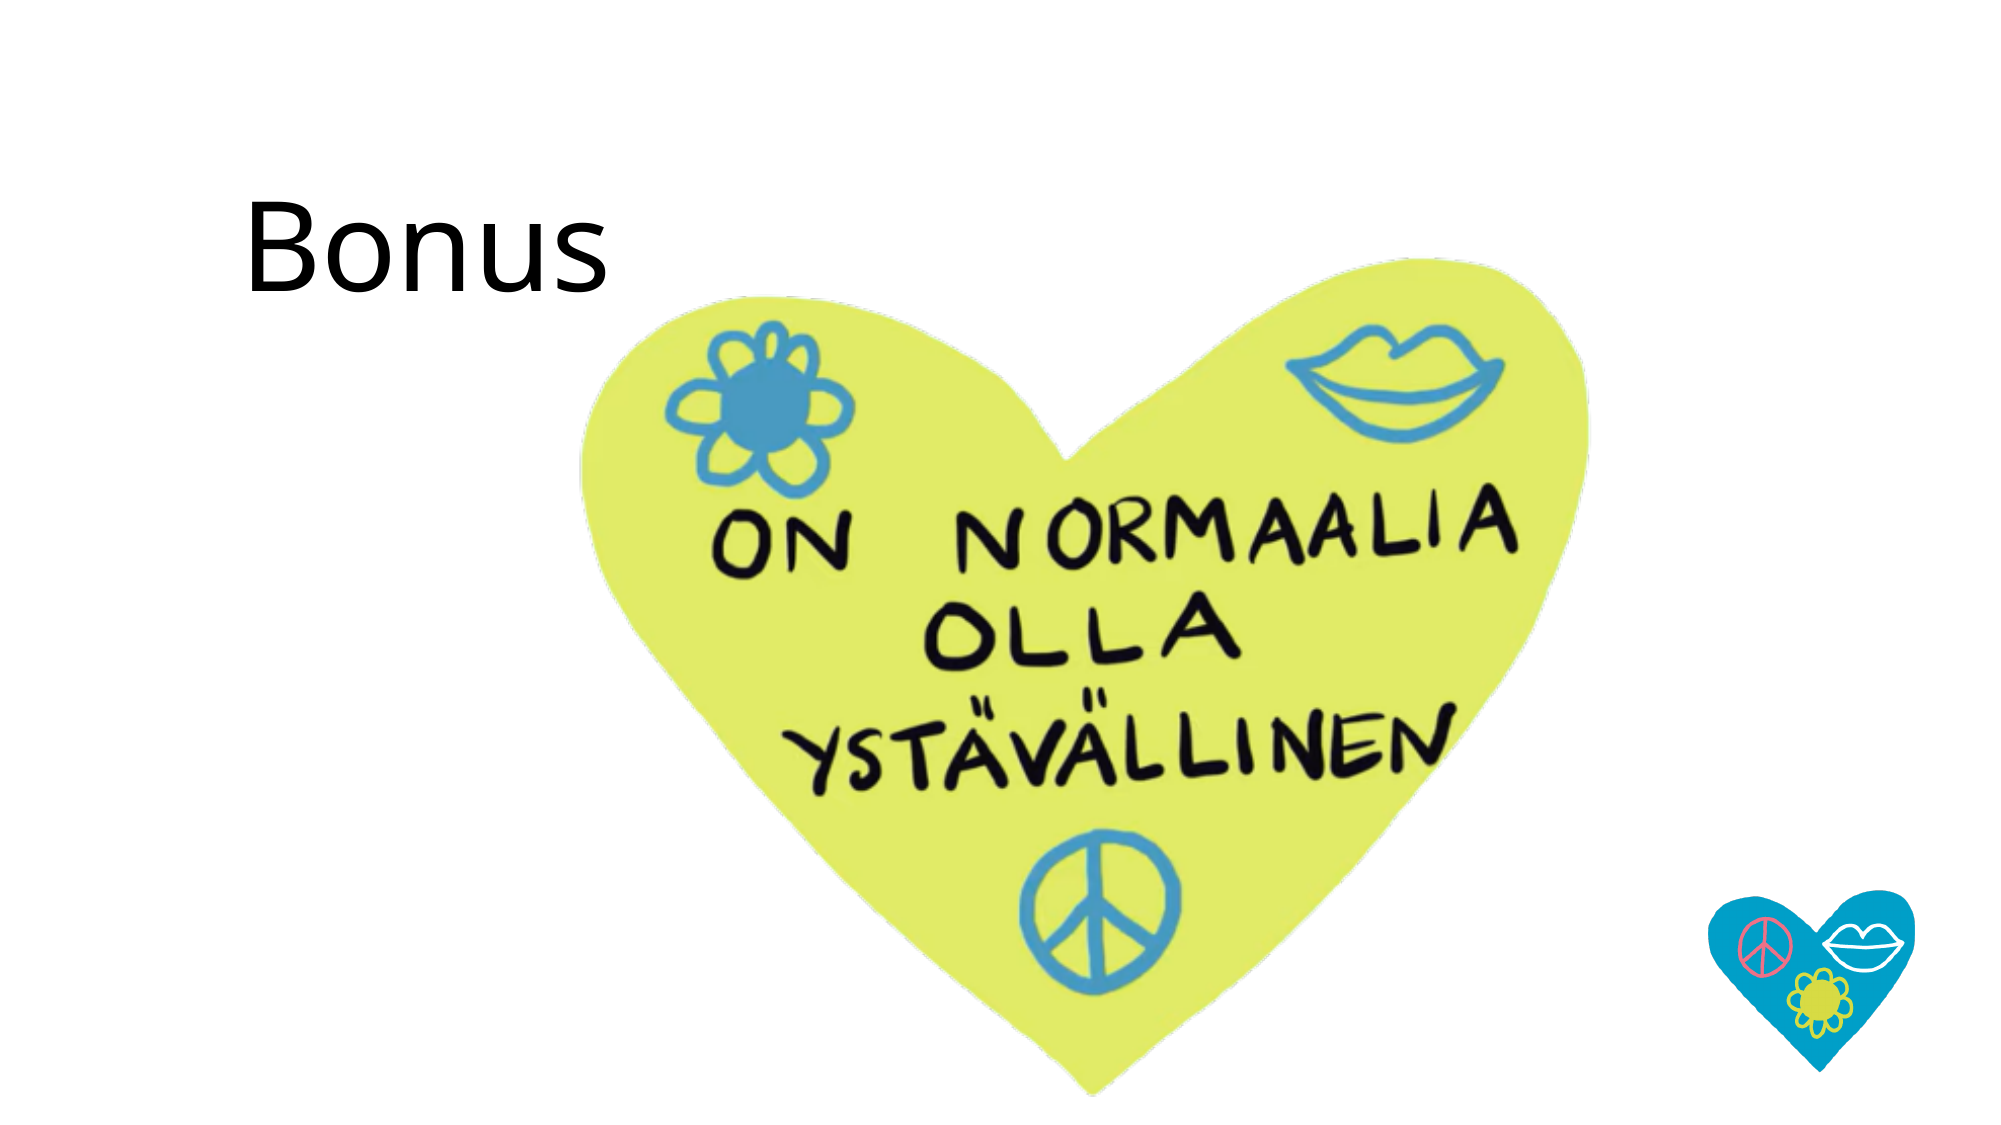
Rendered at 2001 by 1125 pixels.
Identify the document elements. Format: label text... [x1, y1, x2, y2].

title Bonus [0, 0, 1176, 326]
picture [1694, 859, 1928, 1093]
picture [540, 206, 1654, 1125]
